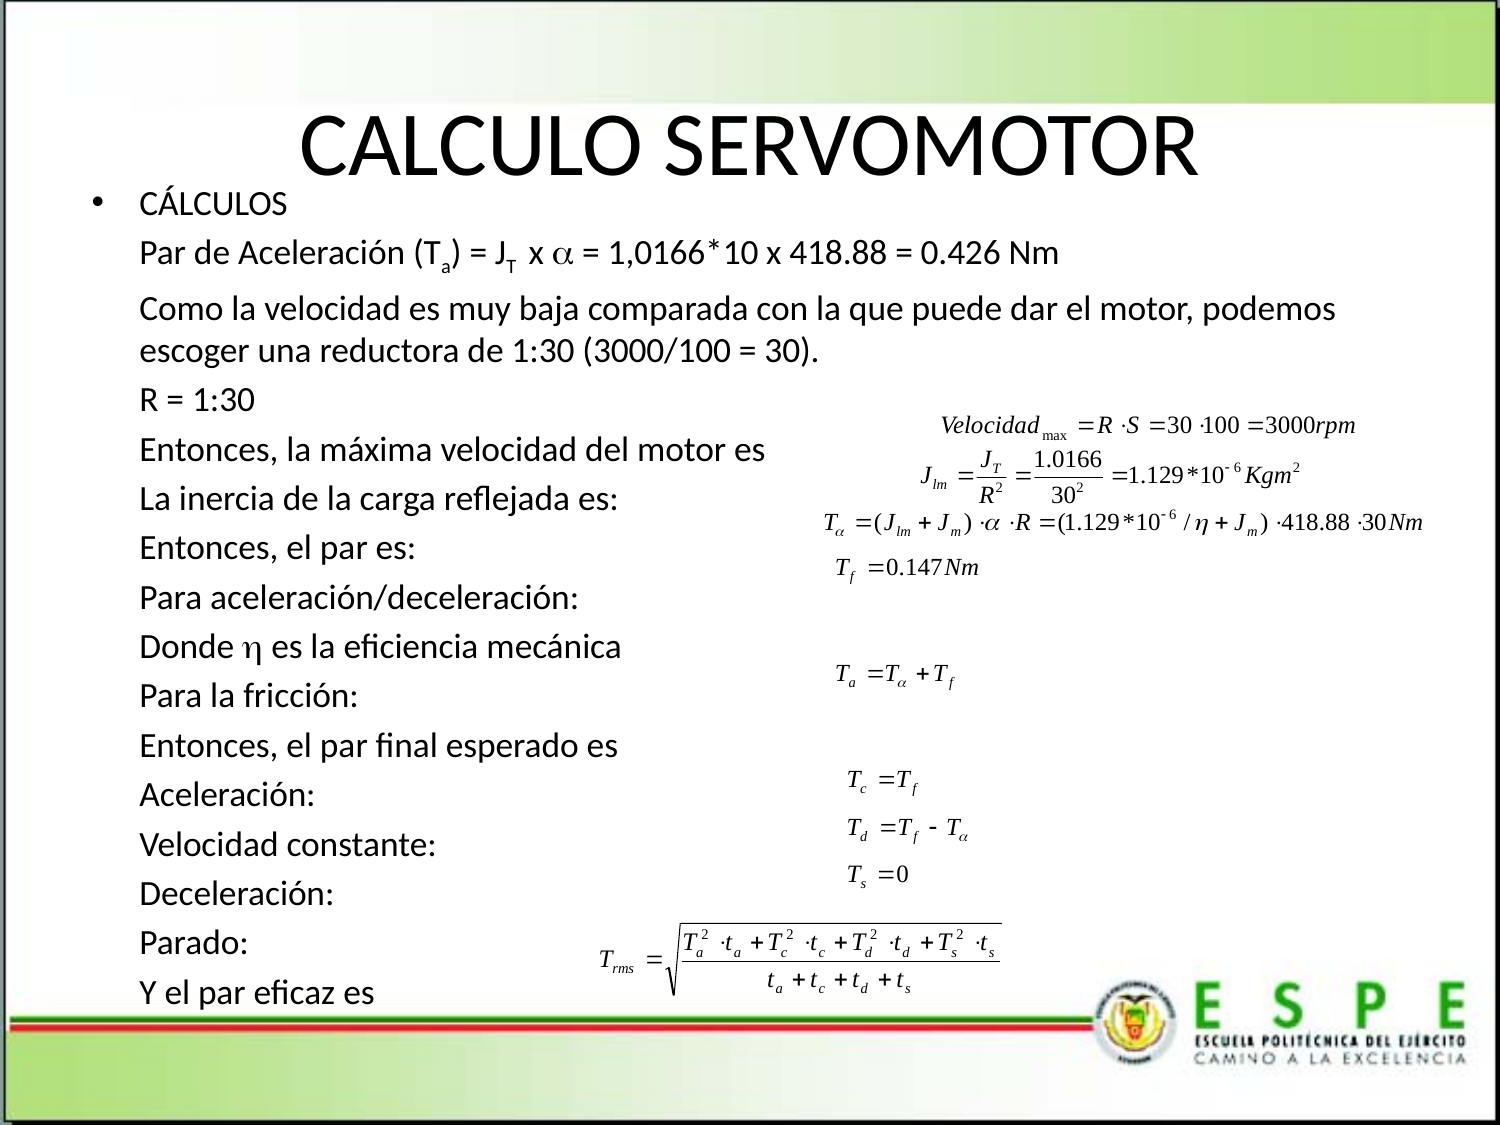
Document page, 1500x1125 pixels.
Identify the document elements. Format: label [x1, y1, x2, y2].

text_box [820, 503, 1428, 543]
text_box [844, 810, 975, 850]
text_box [844, 763, 925, 803]
text_box [832, 656, 961, 697]
text_box [938, 408, 1360, 447]
text_box [915, 444, 1305, 501]
text_box [596, 916, 1008, 1002]
text_box [844, 857, 914, 896]
picture [0, 0, 1500, 1125]
text_box [832, 550, 983, 590]
